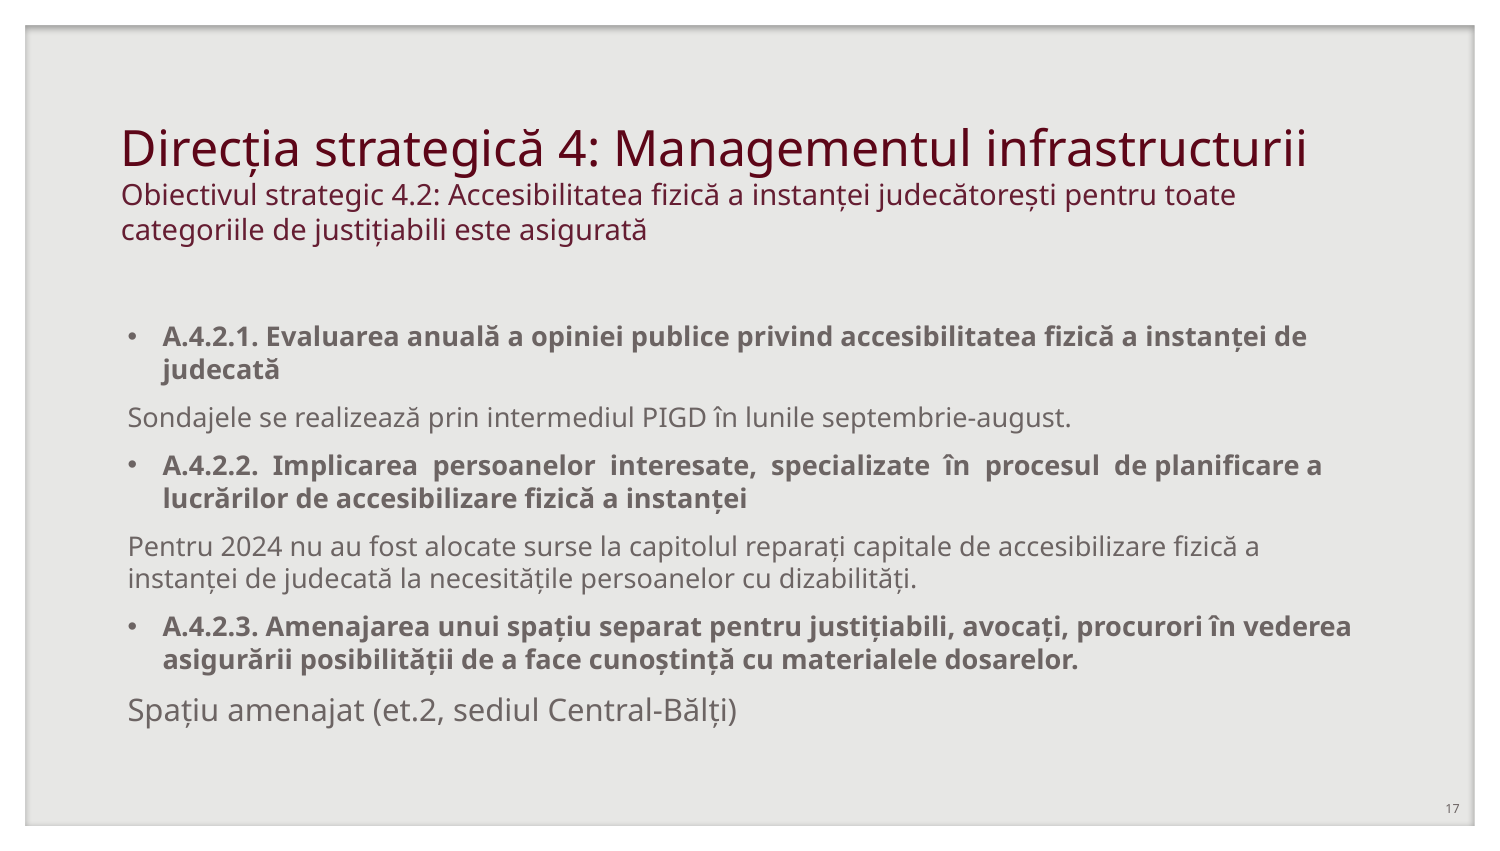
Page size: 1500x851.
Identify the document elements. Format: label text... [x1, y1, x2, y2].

slide_number 17 [1125, 794, 1475, 826]
title Direcția strategică 4: Managementul infrastructurii Obiectivul strategic 4.2: Accesibilitatea fizică a instanței judecătorești pentru toate categoriile de justițiabili este asigurată [105, 107, 1381, 255]
list A.4.2.1. Evaluarea anuală a opiniei publice privind accesibilitatea fizică a instanței de judecată Sondajele se realizează prin intermediul PIGD în lunile septembrie-august. A.4.2.2. Implicarea persoanelor interesate, specializate în procesul de planificare a lucrărilor de accesibilizare fizică a instanței Pentru 2024 nu au fost alocate surse la capitolul reparați capitale de accesibilizare fizică a instanței de judecată la necesitățile persoanelor cu dizabilități. A.4.2.3. Amenajarea unui spațiu separat pentru justițiabili, avocați, procurori în vederea asigurării posibilității de a face cunoștință cu materialele dosarelor. Spațiu amenajat (et.2, sediul Central-Bălți) [112, 312, 1388, 738]
